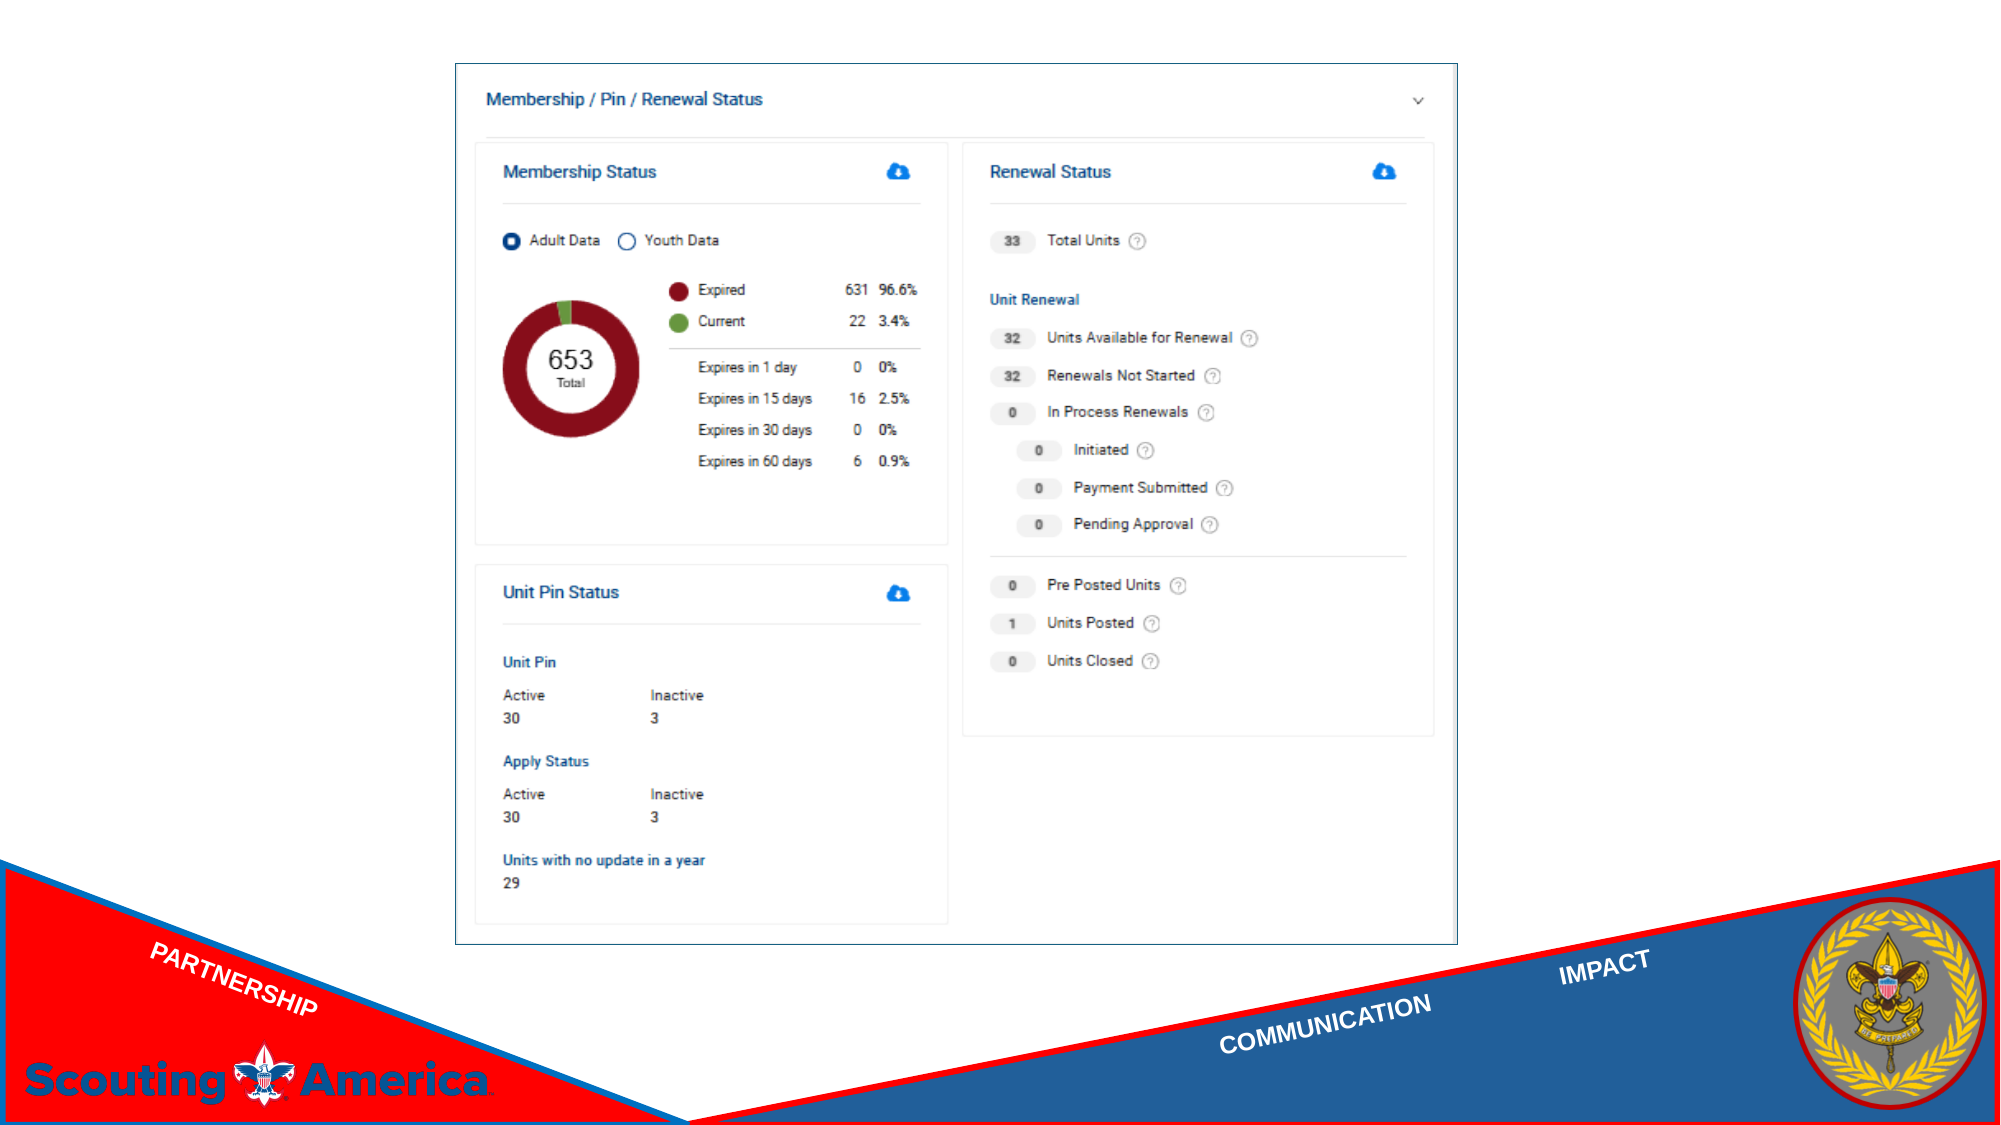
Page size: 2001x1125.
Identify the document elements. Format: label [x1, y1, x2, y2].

picture [25, 1039, 495, 1109]
picture [454, 62, 1459, 945]
picture [1793, 897, 1987, 1110]
